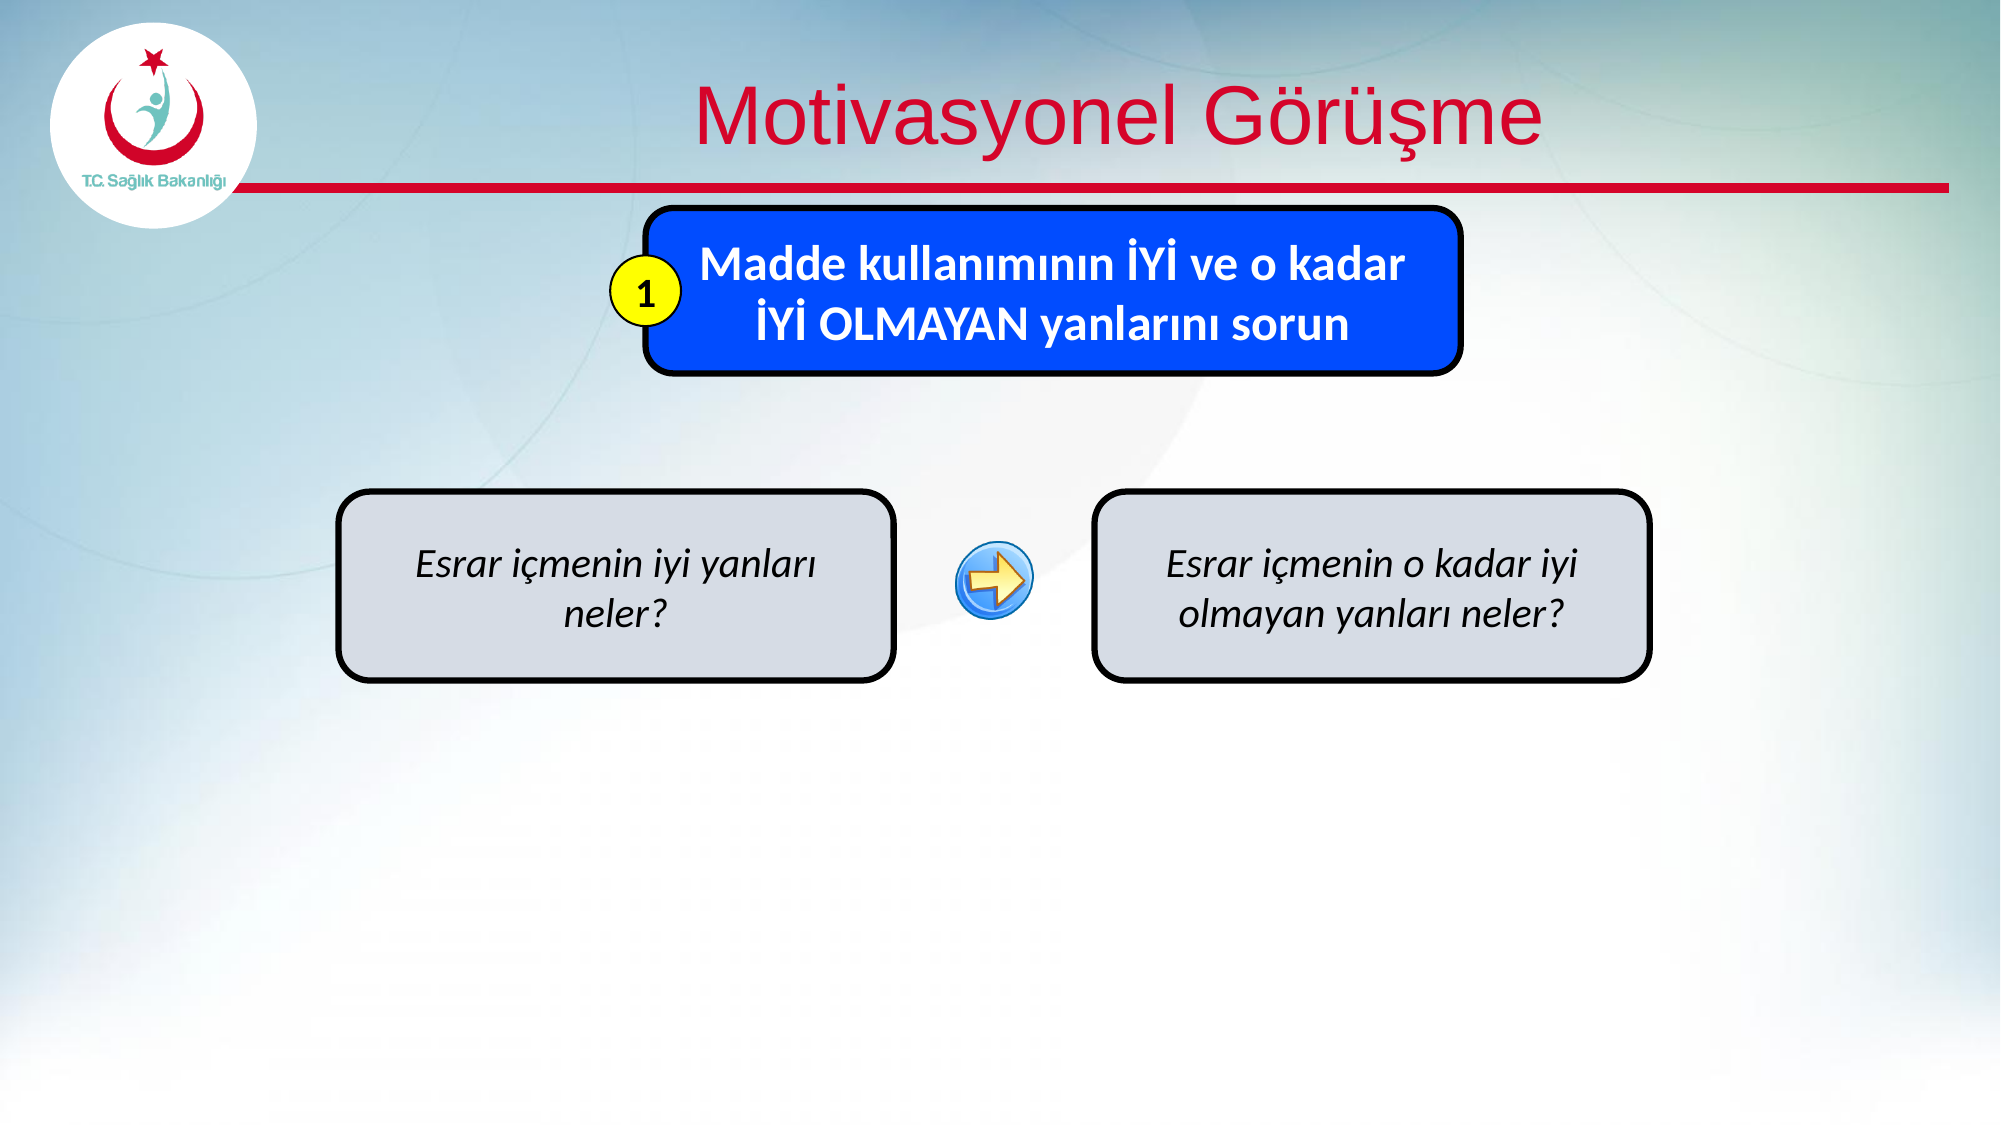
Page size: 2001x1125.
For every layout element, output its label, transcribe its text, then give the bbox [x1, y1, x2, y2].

text_box Madde kullanımının İYİ ve o kadar İYİ OLMAYAN yanlarını sorun [644, 206, 1462, 375]
picture [0, 0, 2001, 1125]
text_box Esrar içmenin iyi yanları neler? [337, 490, 895, 682]
title Motivasyonel Görüşme [256, 58, 1982, 177]
text_box Esrar içmenin o kadar iyi olmayan yanları neler? [1093, 490, 1651, 682]
text_box 1 [609, 254, 683, 328]
